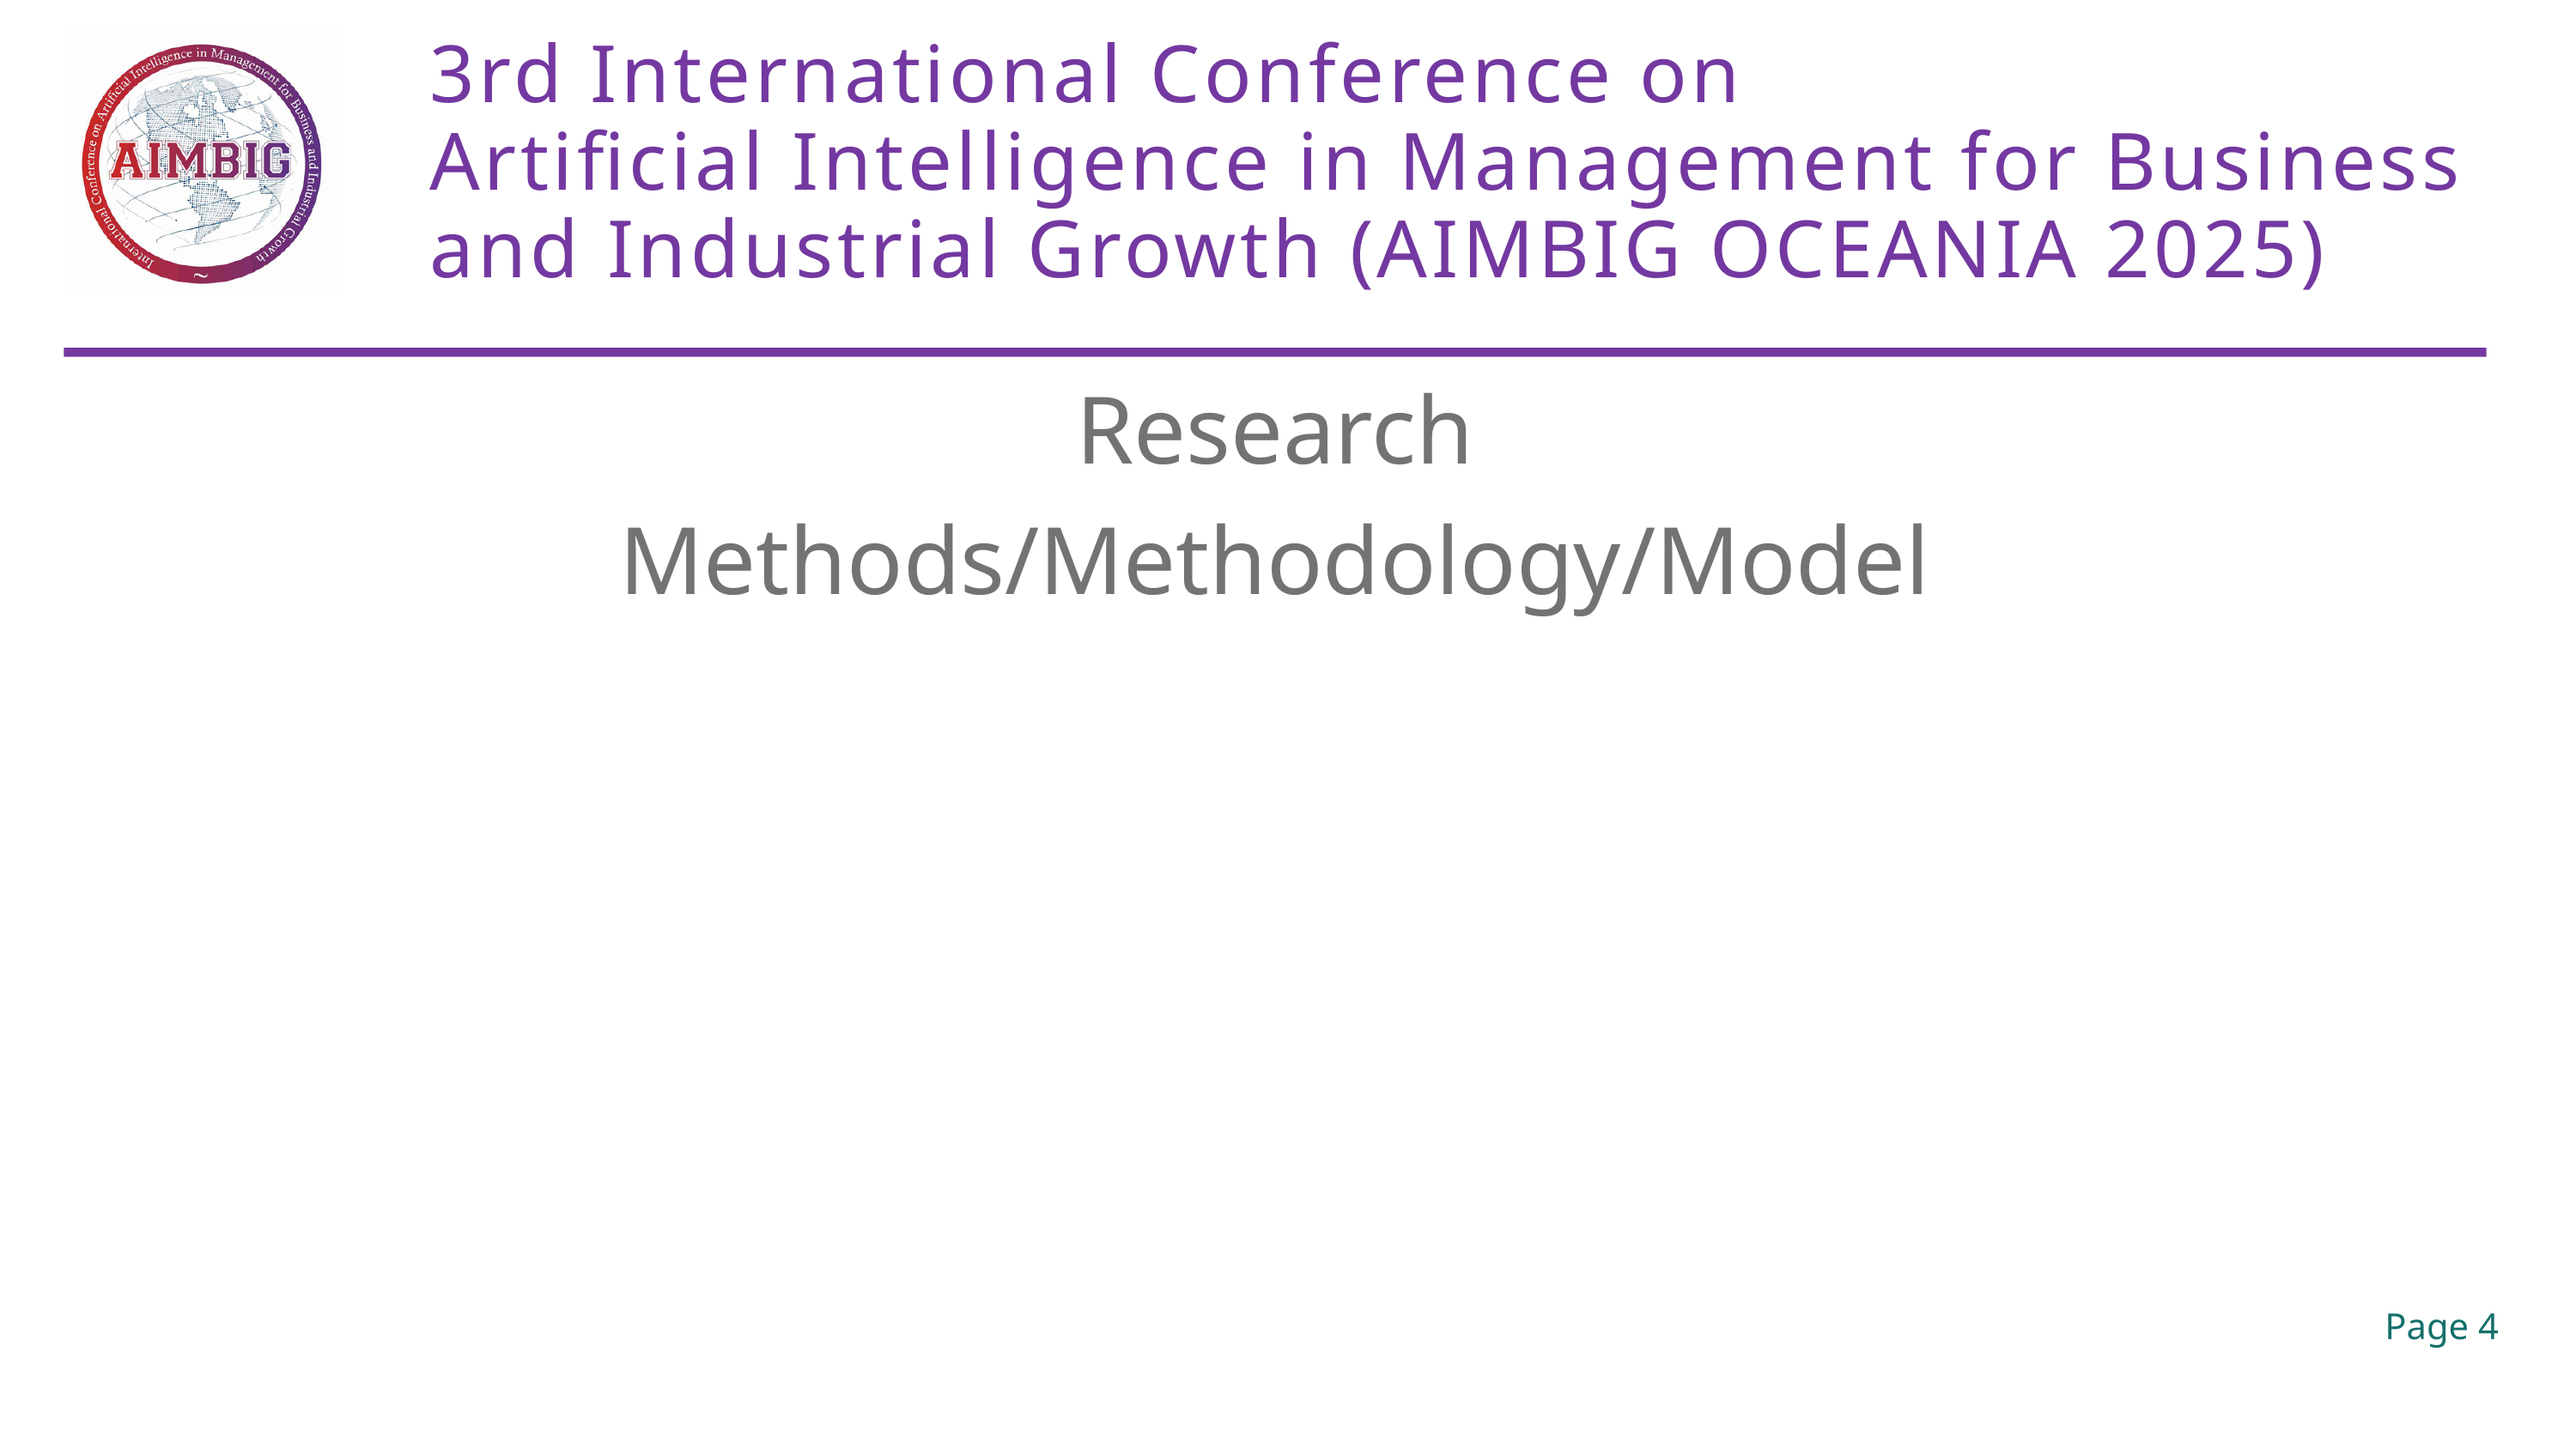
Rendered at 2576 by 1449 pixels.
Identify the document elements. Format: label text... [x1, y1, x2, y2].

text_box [64, 26, 2576, 356]
text_box Page 4 [2385, 1296, 2500, 1348]
text_box Research Methods/Methodology/Model [450, 366, 2100, 613]
